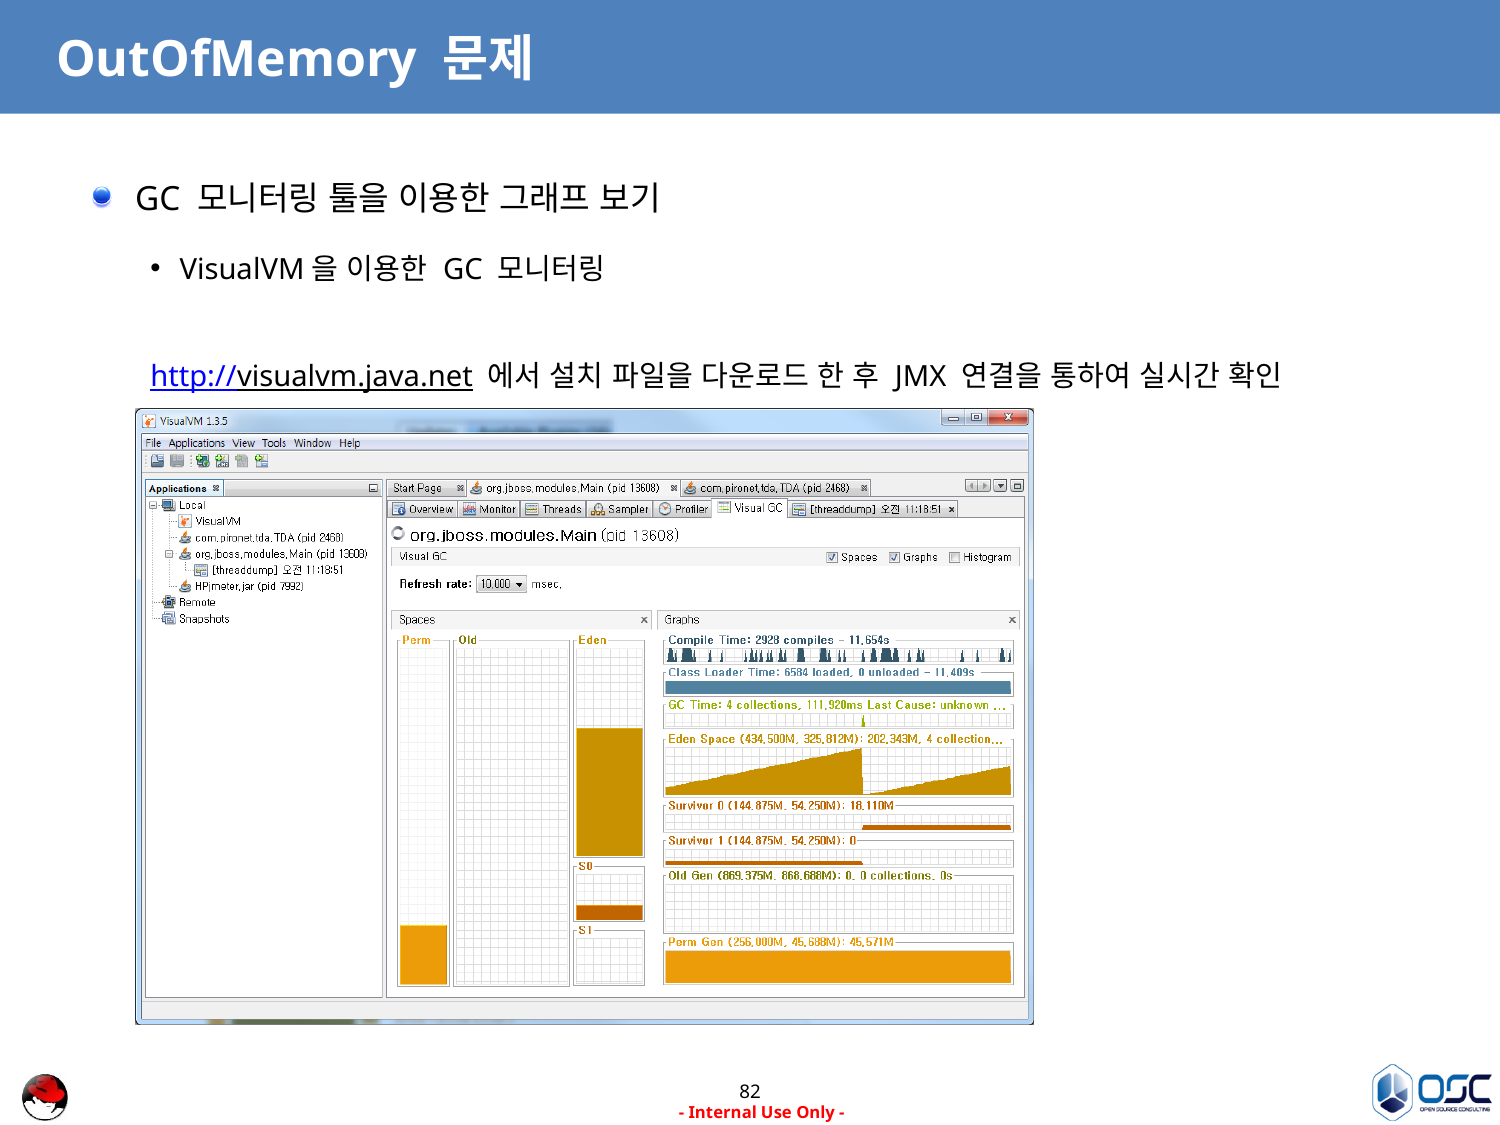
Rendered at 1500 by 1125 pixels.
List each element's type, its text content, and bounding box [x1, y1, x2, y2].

picture [135, 408, 1034, 1025]
title OutOfMemory 문제 [40, 0, 1449, 114]
text_box VisualVM을 이용한 GC 모니터링 http://visualvm.java.net 에서 설치 파일을 다운로드 한 후 JMX 연결을 통하여 실시간 확인 [135, 225, 1365, 405]
text_box GC 모니터링 툴을 이용한 그래프 보기 [76, 161, 1365, 224]
picture [1371, 1063, 1492, 1121]
picture [21, 1073, 68, 1121]
picture [91, 185, 112, 209]
